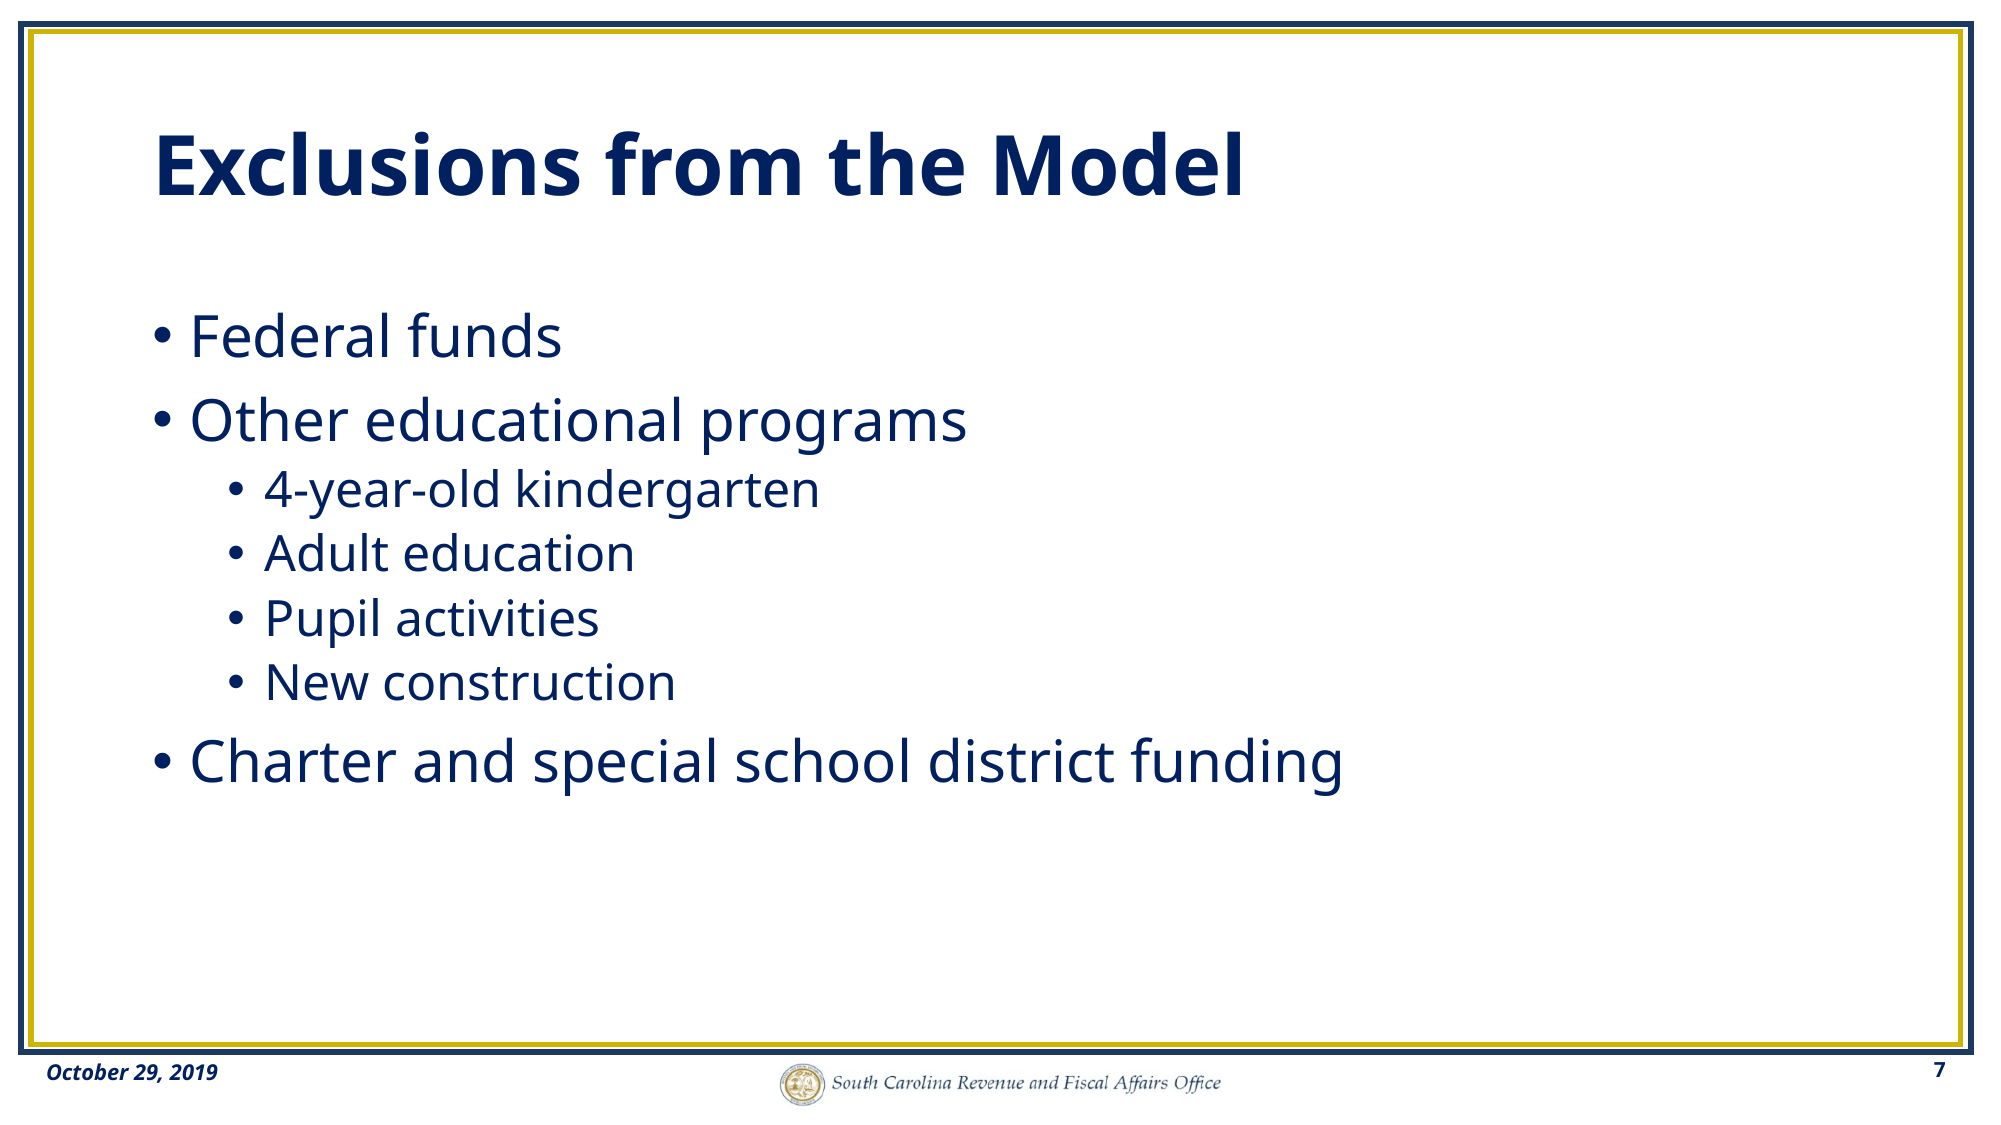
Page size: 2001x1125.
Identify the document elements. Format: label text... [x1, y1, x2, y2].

slide_number 7 [1510, 1041, 1961, 1102]
title Exclusions from the Model [137, 59, 1863, 278]
picture [775, 1059, 1225, 1110]
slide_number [31, 1041, 481, 1102]
list Federal funds Other educational programs 4-year-old kindergarten Adult education Pupil activities New construction Charter and special school district funding [137, 299, 1863, 1014]
